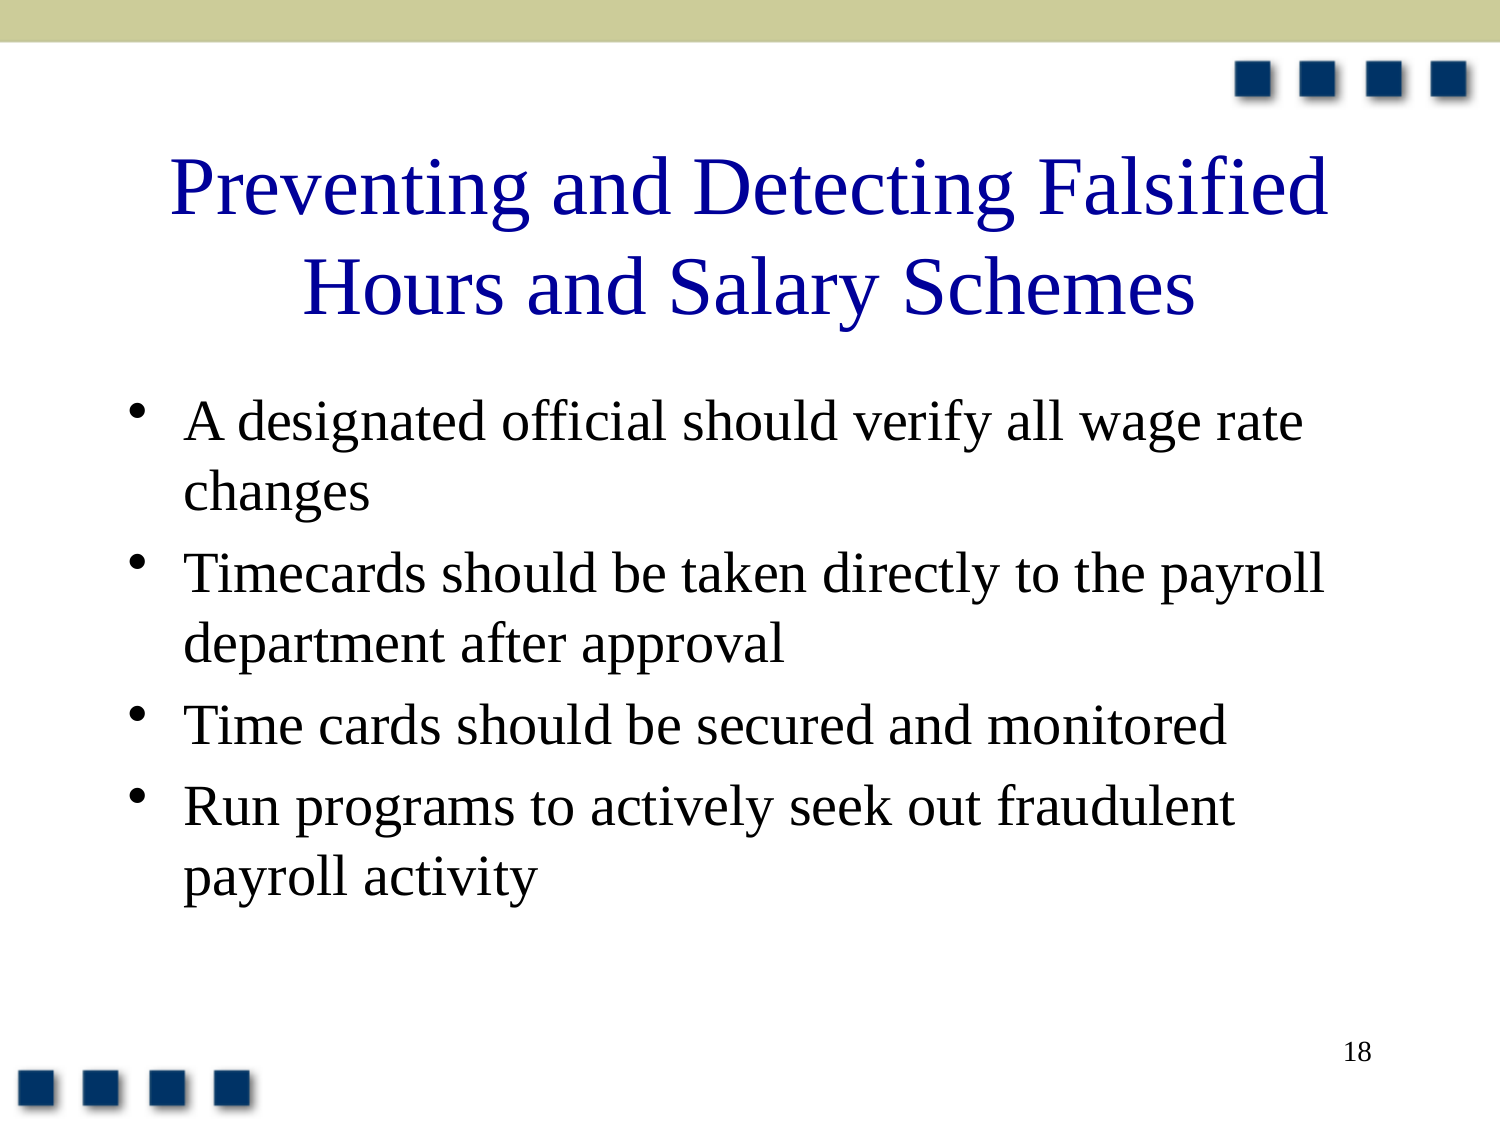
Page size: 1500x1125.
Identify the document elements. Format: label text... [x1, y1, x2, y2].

picture [0, 0, 1500, 1125]
title Preventing and Detecting Falsified Hours and Salary Schemes [112, 137, 1388, 326]
list A designated official should verify all wage rate changes Timecards should be taken directly to the payroll department after approval Time cards should be secured and monitored Run programs to actively seek out fraudulent payroll activity [112, 374, 1388, 1001]
slide_number 18 [1074, 1024, 1388, 1101]
